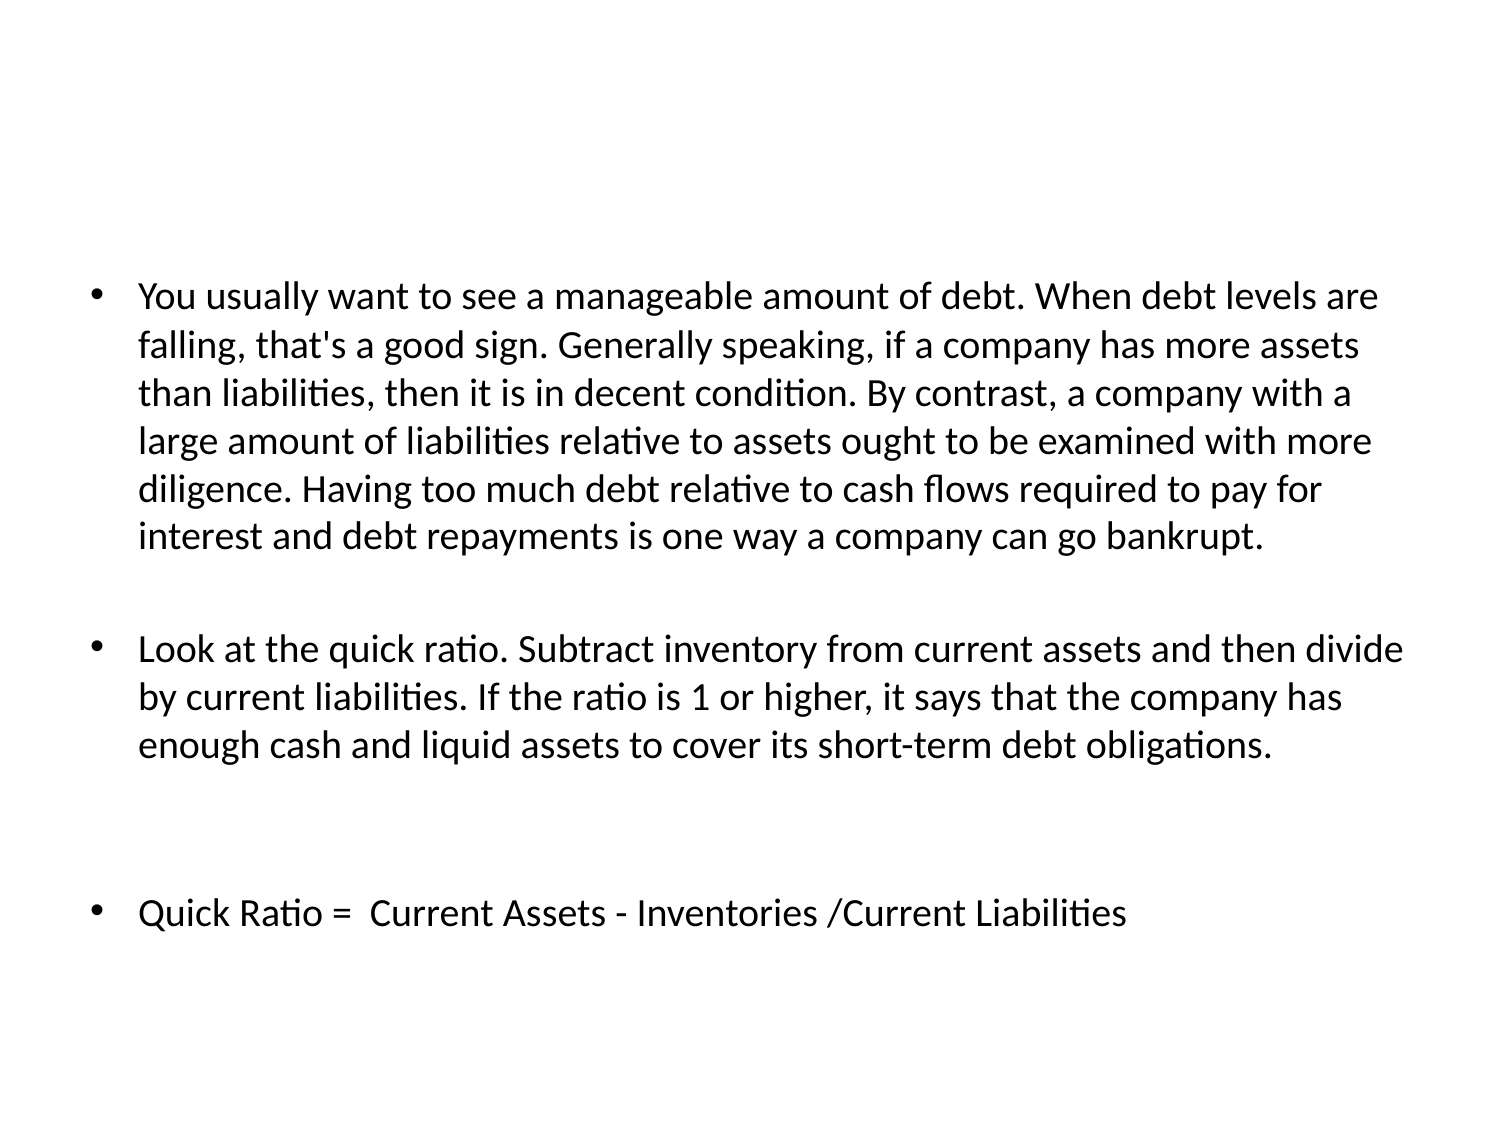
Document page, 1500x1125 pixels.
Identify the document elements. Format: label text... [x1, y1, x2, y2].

list You usually want to see a manageable amount of debt. When debt levels are falling, that's a good sign. Generally speaking, if a company has more assets than liabilities, then it is in decent condition. By contrast, a company with a large amount of liabilities relative to assets ought to be examined with more diligence. Having too much debt relative to cash flows required to pay for interest and debt repayments is one way a company can go bankrupt. Look at the quick ratio. Subtract inventory from current assets and then divide by current liabilities. If the ratio is 1 or higher, it says that the company has enough cash and liquid assets to cover its short-term debt obligations. Quick Ratio = Current Assets - Inventories /Current Liabilities [75, 262, 1425, 1005]
